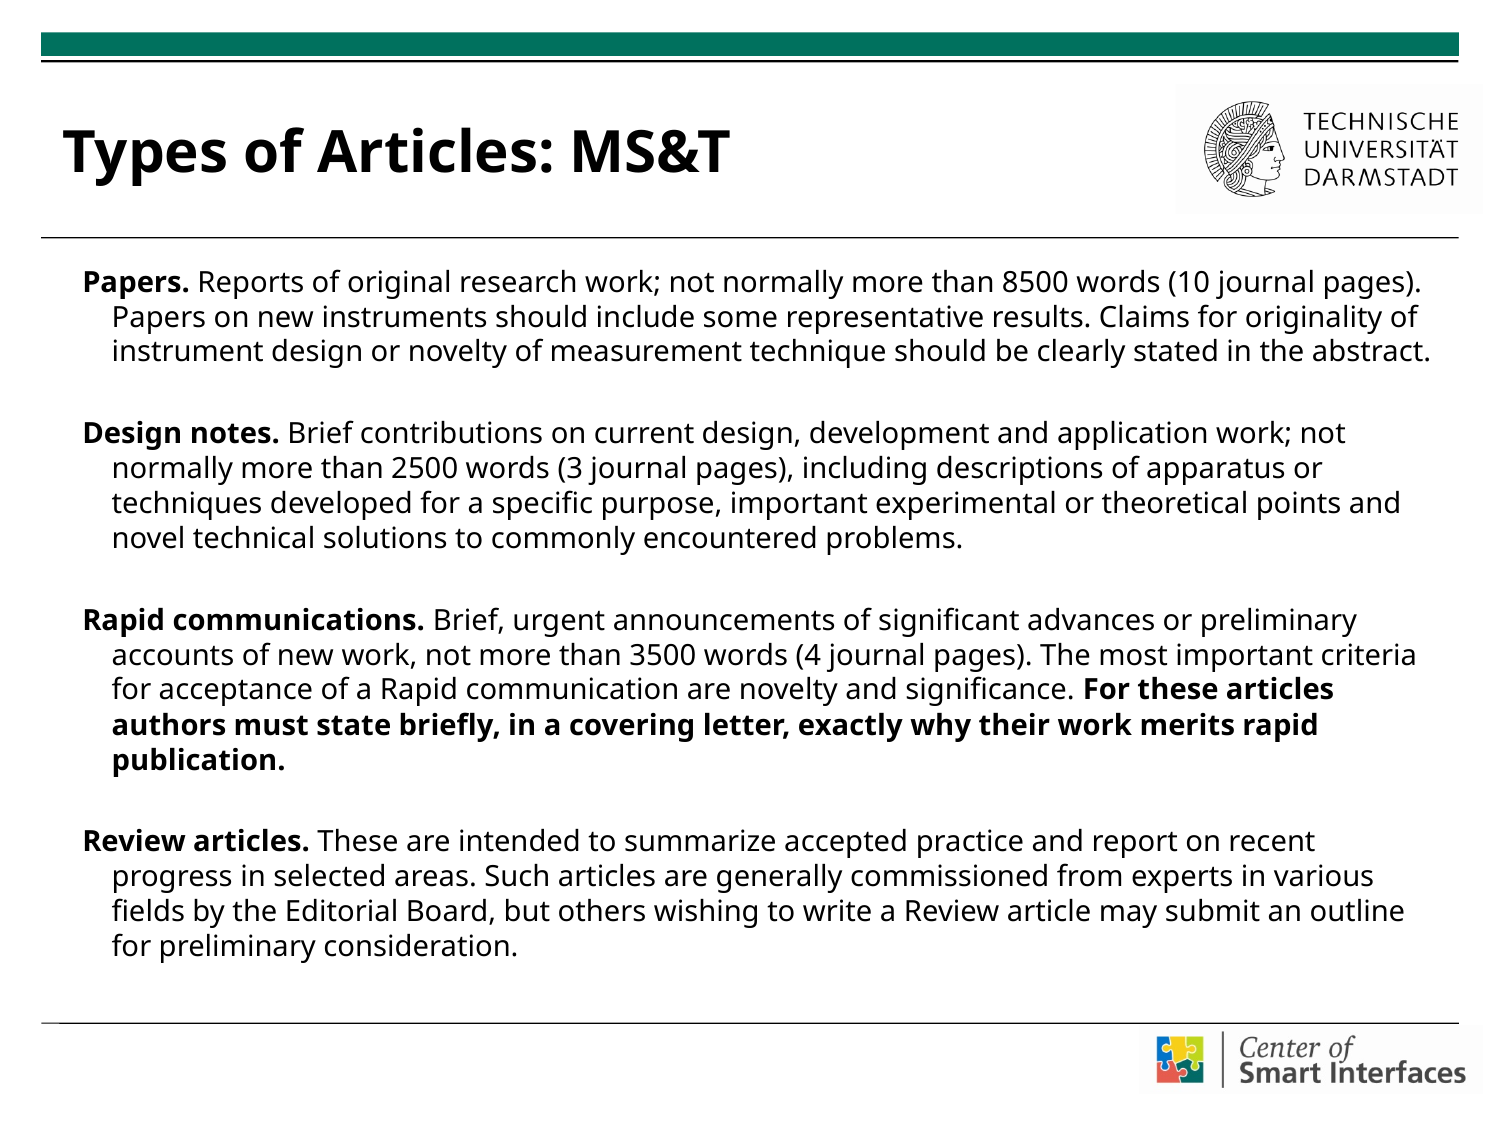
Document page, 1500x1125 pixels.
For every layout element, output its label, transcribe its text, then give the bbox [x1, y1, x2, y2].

picture [1175, 84, 1483, 214]
title Types of Articles: MS&T [62, 125, 976, 174]
list Papers. Reports of original research work; not normally more than 8500 words (10 journal pages). Papers on new instruments should include some representative results. Claims for originality of instrument design or novelty of measurement technique should be clearly stated in the abstract. Design notes. Brief contributions on current design, development and application work; not normally more than 2500 words (3 journal pages), including descriptions of apparatus or techniques developed for a specific purpose, important experimental or theoretical points and novel technical solutions to commonly encountered problems. Rapid communications. Brief, urgent announcements of significant advances or preliminary accounts of new work, not more than 3500 words (4 journal pages). The most important criteria for acceptance of a Rapid communication are novelty and significance. For these articles authors must state briefly, in a covering letter, exactly why their work merits rapid publication. Review articles. These are intended to summarize accepted practice and report on recent progress in selected areas. Such articles are generally commissioned from experts in various fields by the Editorial Board, but others wishing to write a Review article may submit an outline for preliminary consideration. [67, 255, 1459, 1012]
picture [1139, 1025, 1483, 1094]
